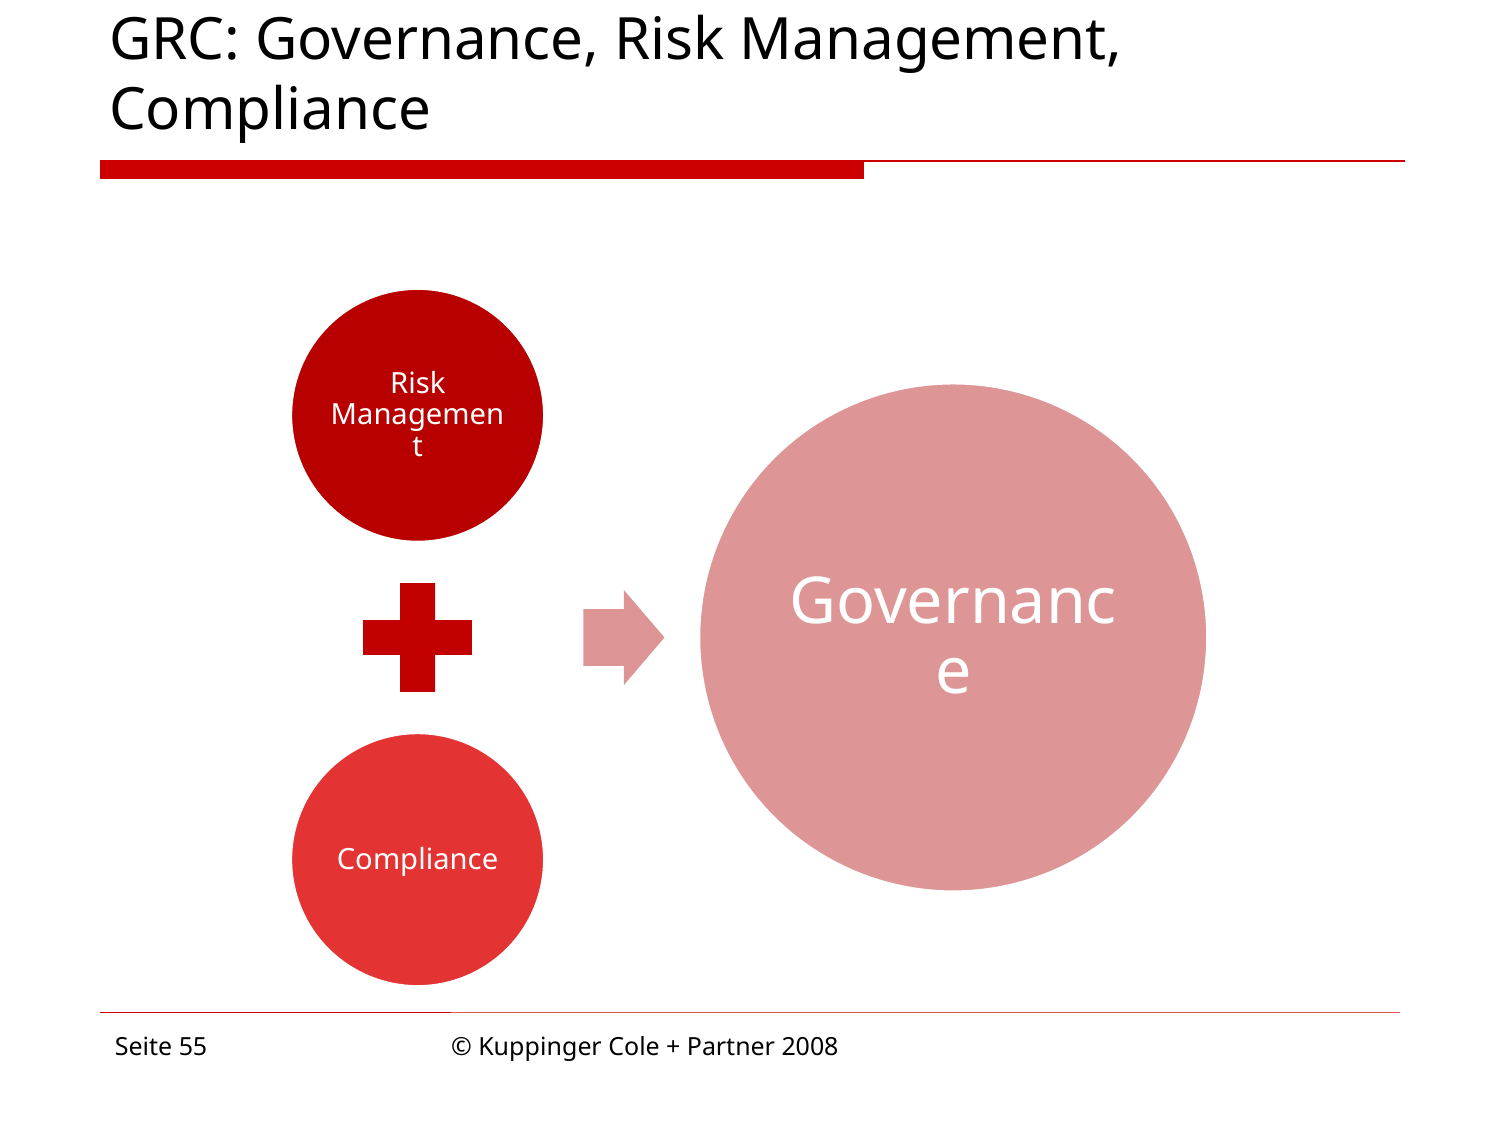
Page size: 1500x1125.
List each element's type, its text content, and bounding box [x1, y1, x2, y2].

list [92, 287, 1406, 988]
text_box Seite 55 [100, 1023, 426, 1102]
text_box © Kuppinger Cole + Partner 2008 [426, 1023, 883, 1102]
title GRC: Governance, Risk Management, Compliance [94, 50, 1407, 149]
